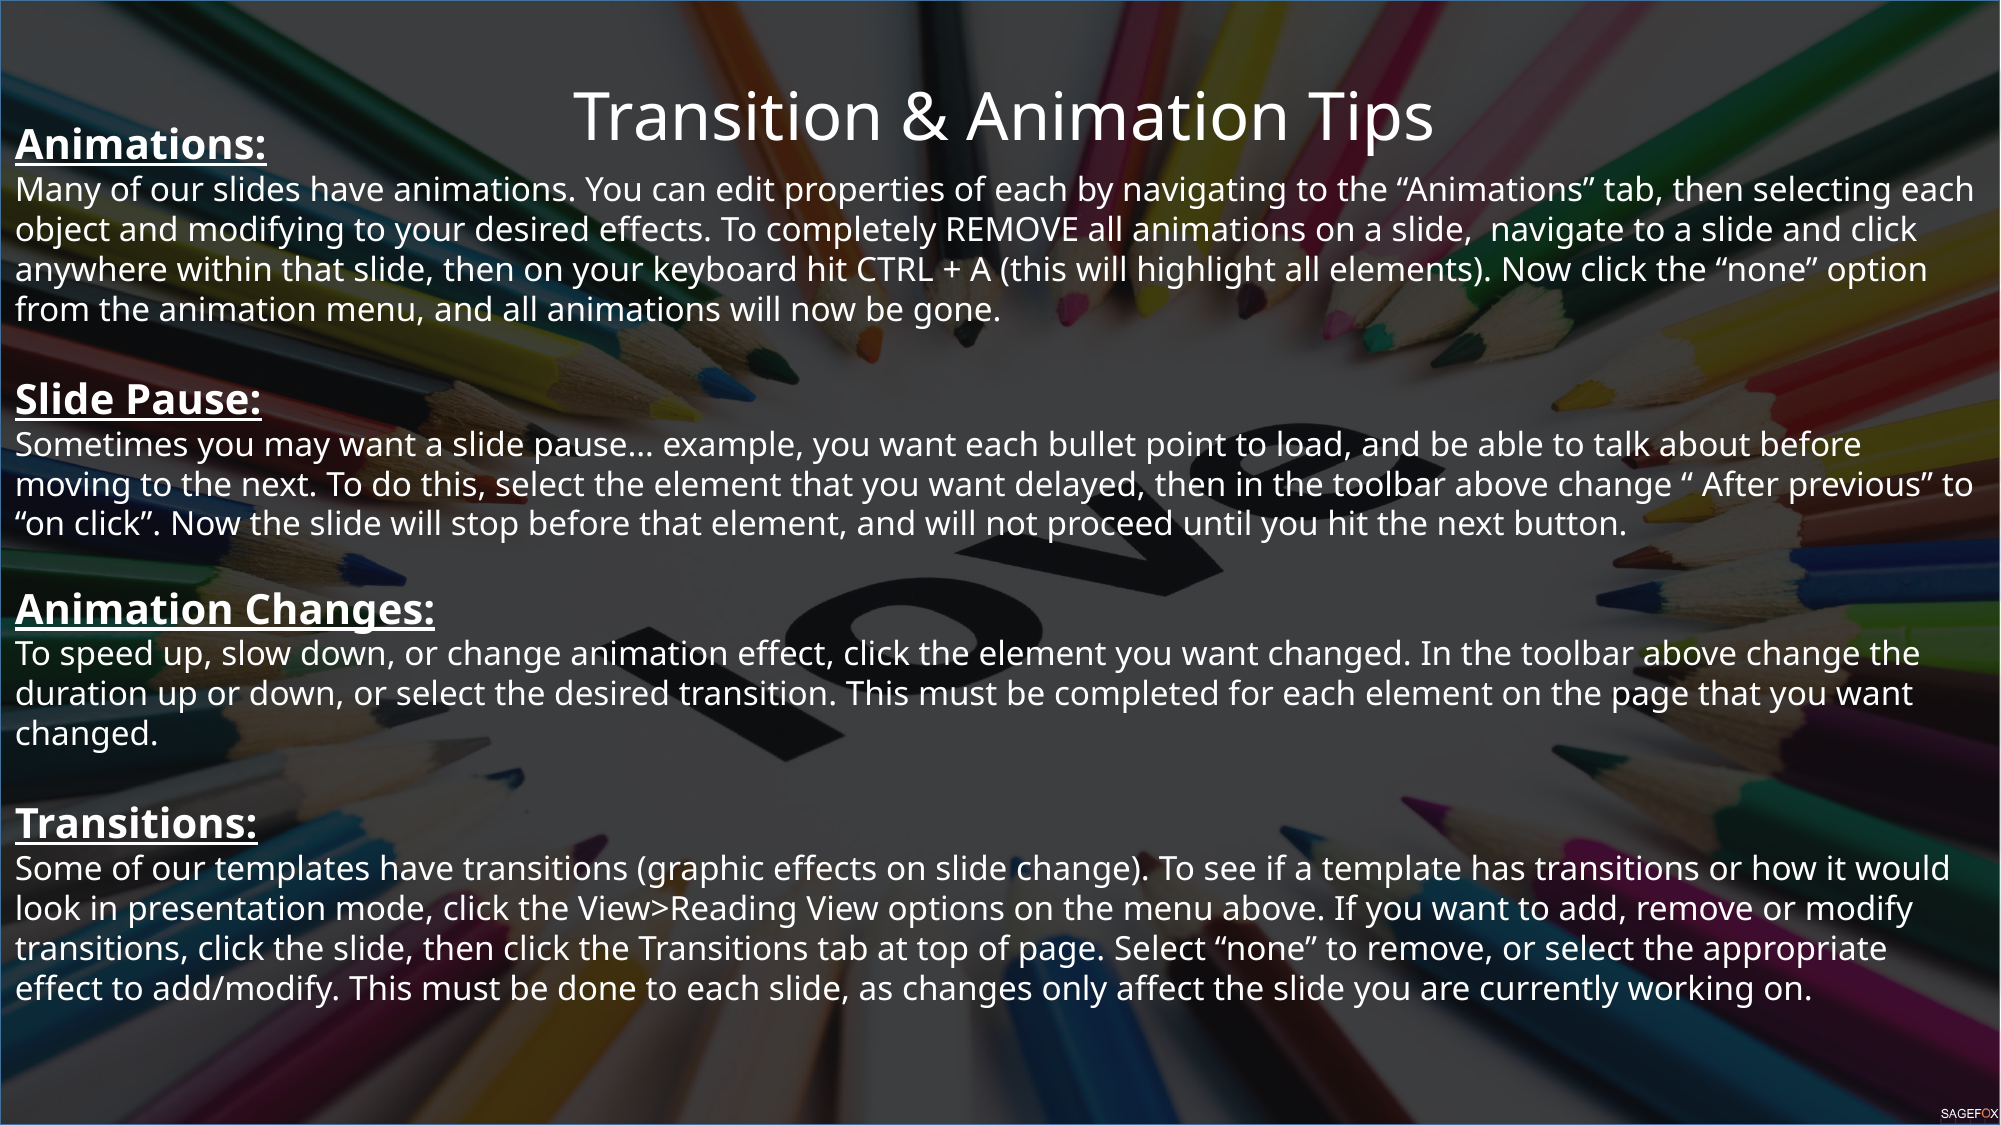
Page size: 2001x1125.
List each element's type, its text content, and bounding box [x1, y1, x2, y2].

text_box Animations: Many of our slides have animations. You can edit properties of each by navigating to the “Animations” tab, then selecting each object and modifying to your desired effects. To completely REMOVE all animations on a slide, navigate to a slide and click anywhere within that slide, then on your keyboard hit CTRL + A (this will highlight all elements). Now click the “none” option from the animation menu, and all animations will now be gone. Slide Pause: Sometimes you may want a slide pause… example, you want each bullet point to load, and be able to talk about before moving to the next. To do this, select the element that you want delayed, then in the toolbar above change “ After previous” to “on click”. Now the slide will stop before that element, and will not proceed until you hit the next button. Animation Changes: To speed up, slow down, or change animation effect, click the element you want changed. In the toolbar above change the duration up or down, or select the desired transition. This must be completed for each element on the page that you want changed. Transitions: Some of our templates have transitions (graphic effects on slide change). To see if a template has transitions or how it would look in presentation mode, click the View>Reading View options on the menu above. If you want to add, remove or modify transitions, click the slide, then click the Transitions tab at top of page. Select “none” to remove, or select the appropriate effect to add/modify. This must be done to each slide, as changes only affect the slide you are currently working on. [0, 0, 2000, 1125]
title Transition & Animation Tips [477, 59, 1532, 177]
